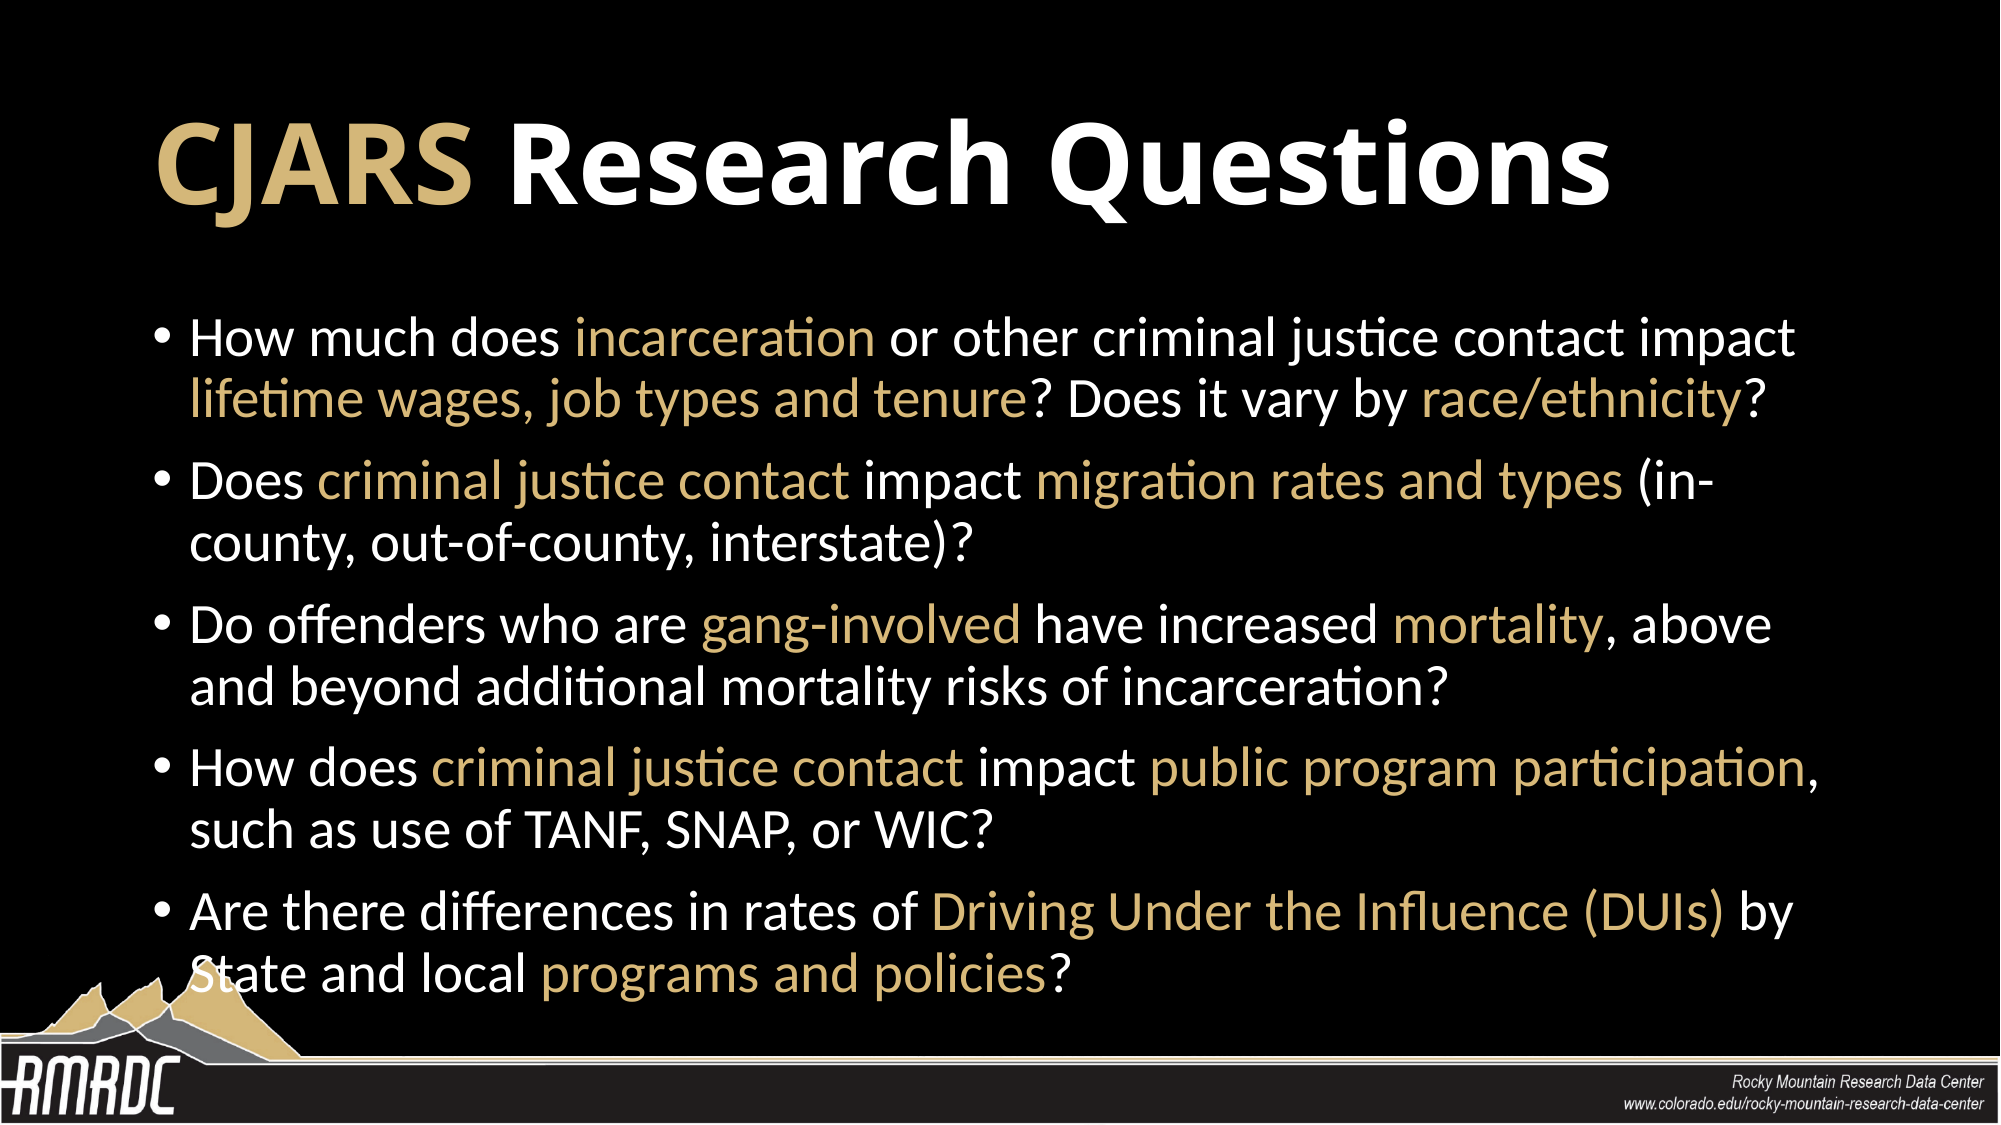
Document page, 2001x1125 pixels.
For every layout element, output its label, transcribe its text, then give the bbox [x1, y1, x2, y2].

title CJARS Research Questions [137, 59, 1863, 278]
list How much does incarceration or other criminal justice contact impact lifetime wages, job types and tenure? Does it vary by race/ethnicity? Does criminal justice contact impact migration rates and types (in-county, out-of-county, interstate)? Do offenders who are gang-involved have increased mortality, above and beyond additional mortality risks of incarceration? How does criminal justice contact impact public program participation, such as use of TANF, SNAP, or WIC? Are there differences in rates of Driving Under the Influence (DUIs) by State and local programs and policies? [137, 299, 1863, 955]
picture [0, 955, 2000, 1125]
